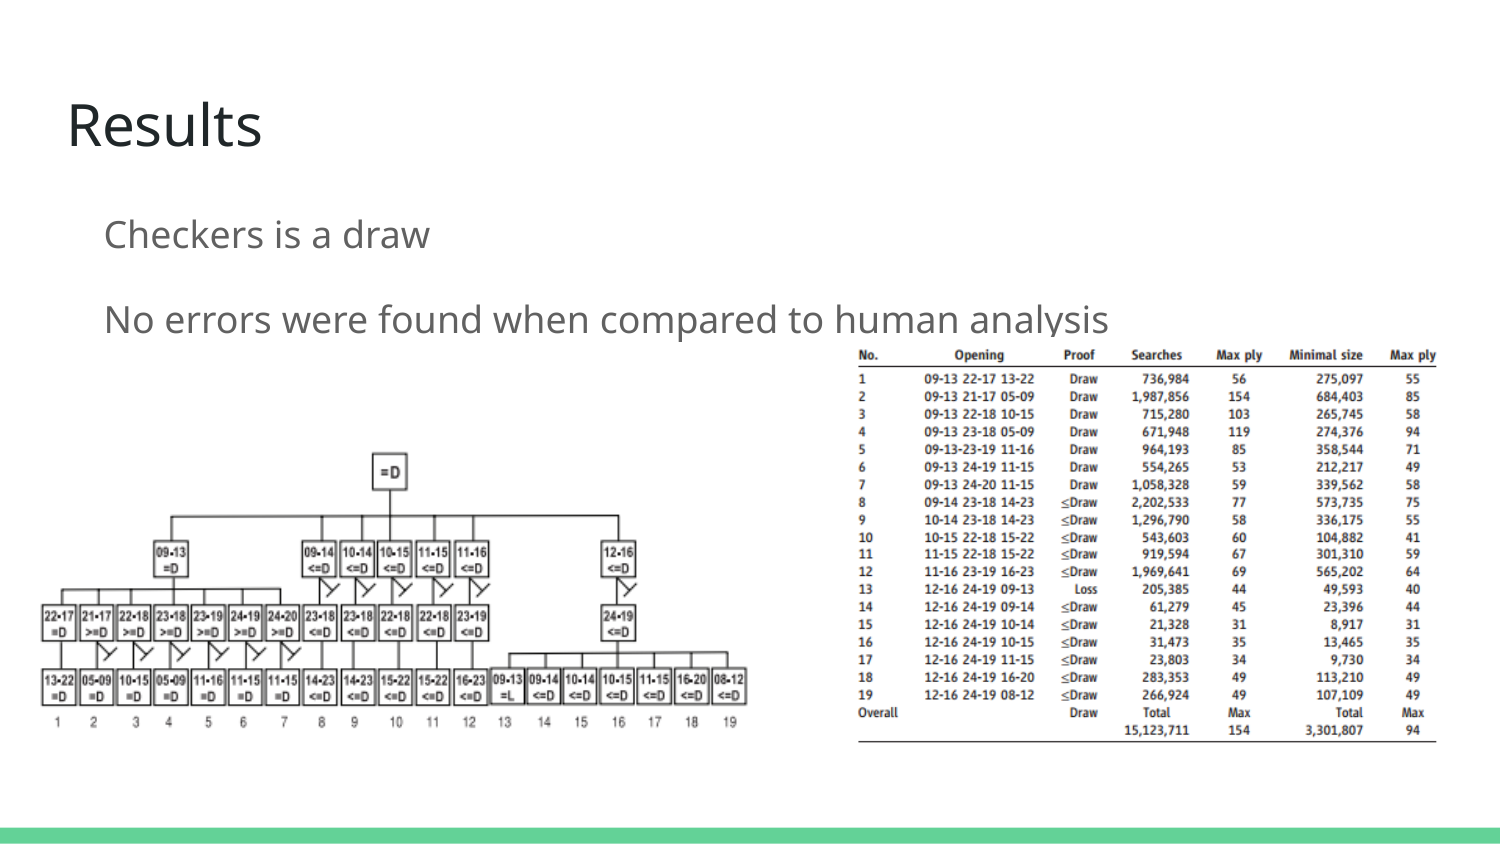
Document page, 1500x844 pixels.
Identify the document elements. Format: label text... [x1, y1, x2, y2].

picture [0, 435, 768, 736]
list Checkers is a draw No errors were found when compared to human analysis [51, 189, 1449, 750]
picture [851, 336, 1450, 750]
title Results [51, 72, 1449, 167]
